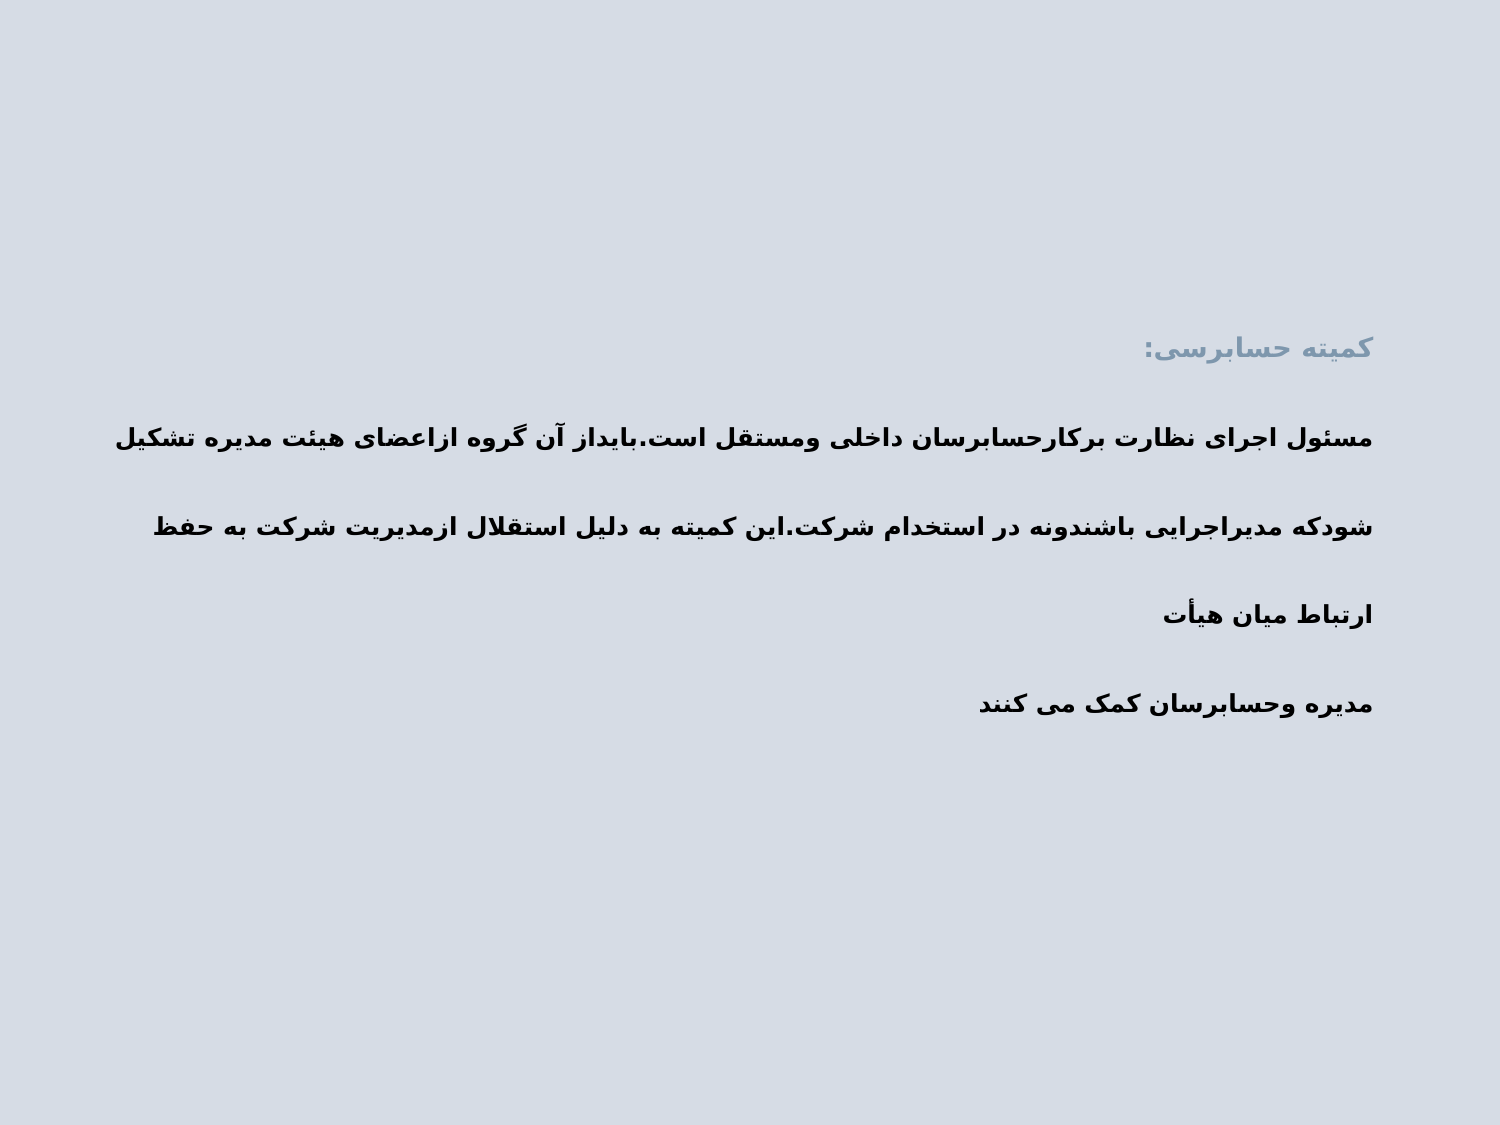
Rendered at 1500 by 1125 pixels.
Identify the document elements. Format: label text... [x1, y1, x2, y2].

title کمیته حسابرسی: مسئول اجرای نظارت برکارحسابرسان داخلی ومستقل است.بایداز آن گروه ازاعضای هیئت مدیره تشکیل شودکه مدیراجرایی باشندونه در استخدام شرکت.این کمیته به دلیل استقلال ازمدیریت شرکت به حفظ ارتباط میان هیأت مدیره وحسابرسان کمک می کنند [88, 255, 1389, 728]
